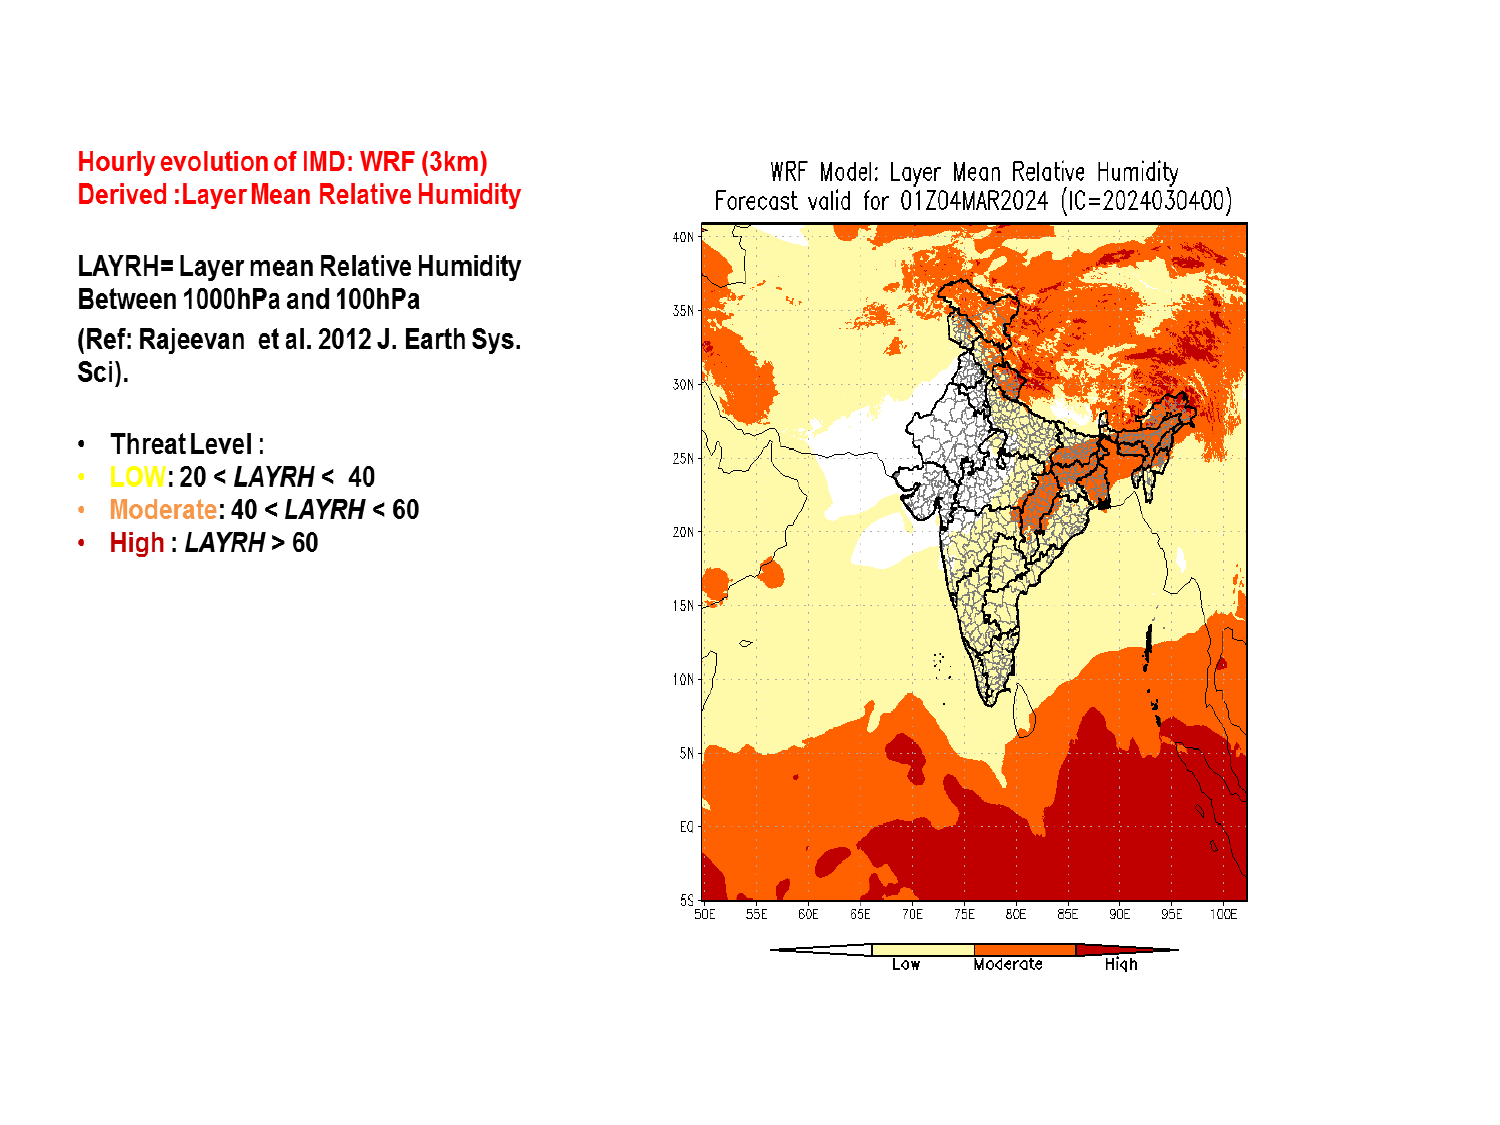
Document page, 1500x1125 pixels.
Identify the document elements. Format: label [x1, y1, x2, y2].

picture [74, 149, 1426, 976]
